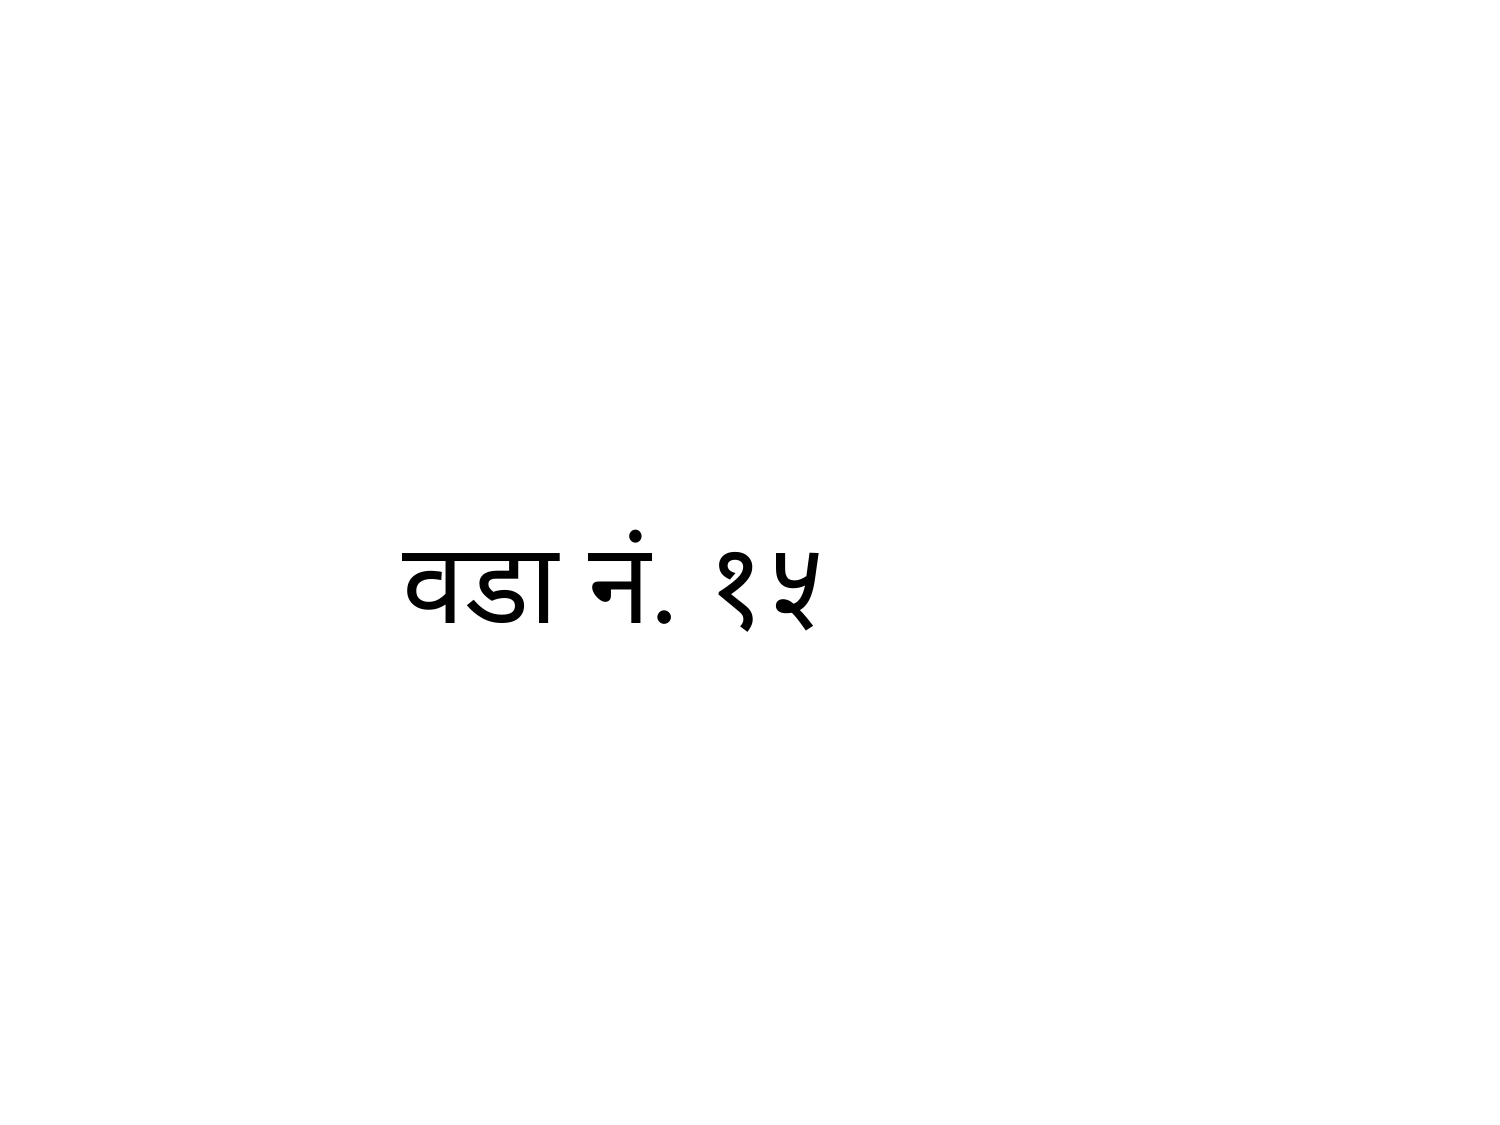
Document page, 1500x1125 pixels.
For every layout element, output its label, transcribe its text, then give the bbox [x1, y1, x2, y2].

text_box वडा नं. १५ [387, 503, 1025, 654]
